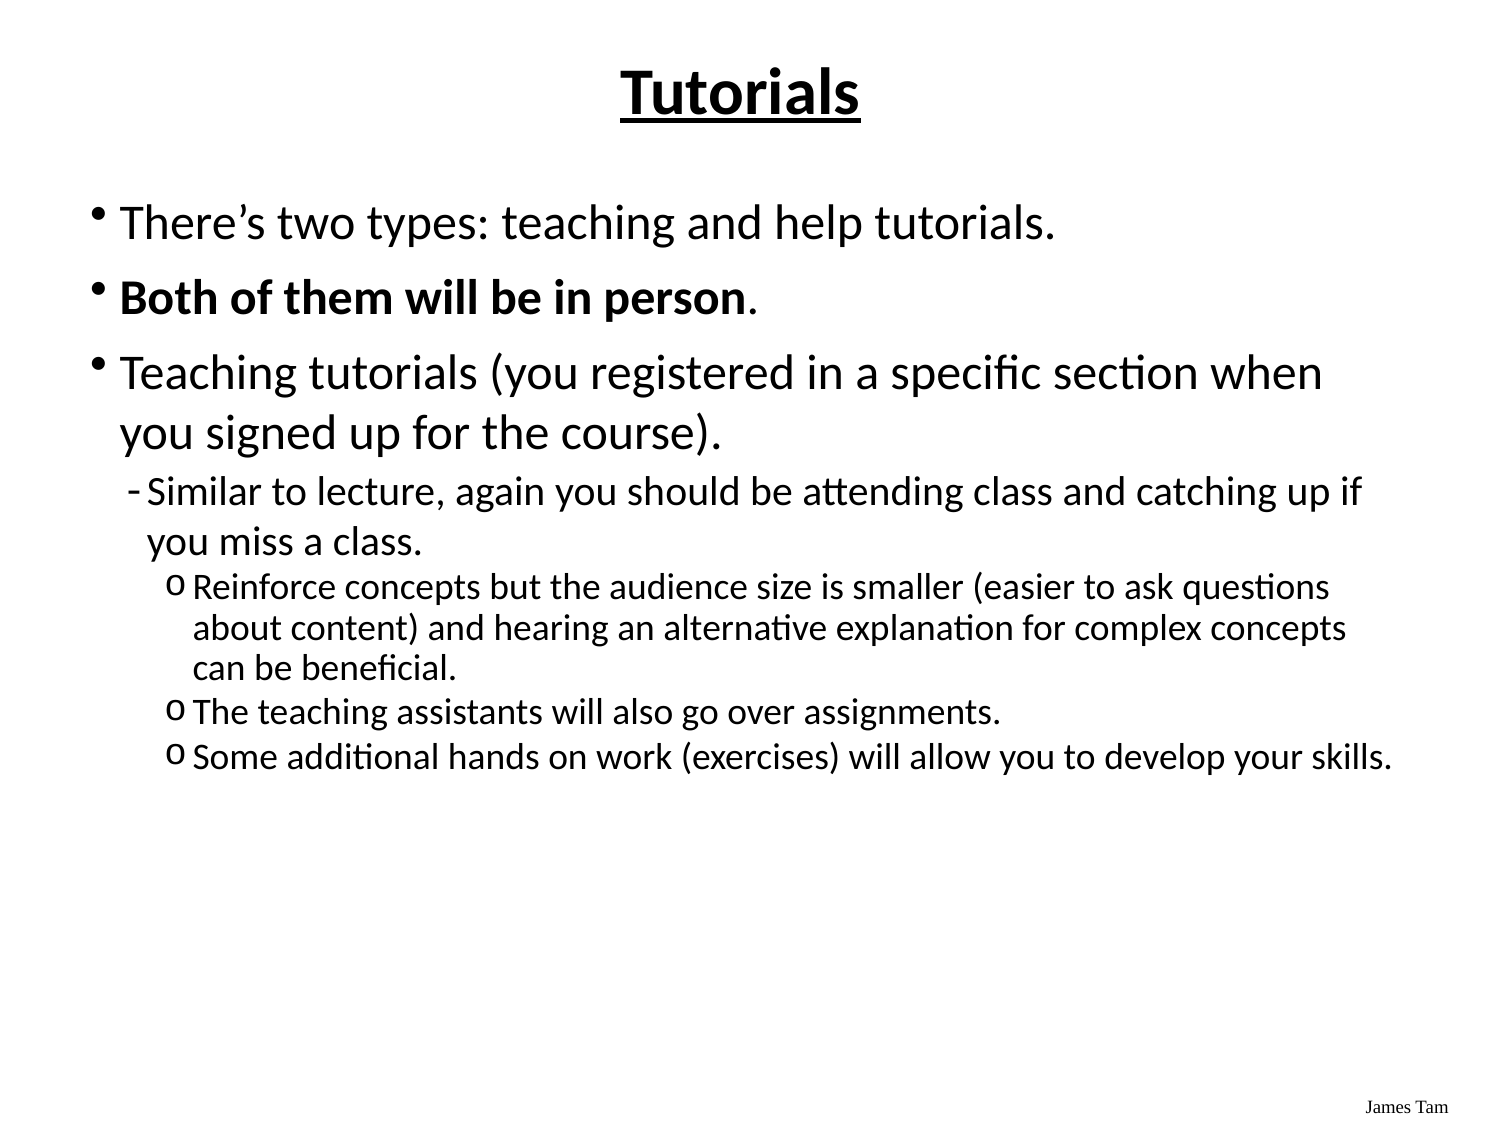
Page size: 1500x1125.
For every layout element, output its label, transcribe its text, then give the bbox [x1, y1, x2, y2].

list There’s two types: teaching and help tutorials. Both of them will be in person. Teaching tutorials (you registered in a specific section when you signed up for the course). Similar to lecture, again you should be attending class and catching up if you miss a class. Reinforce concepts but the audience size is smaller (easier to ask questions about content) and hearing an alternative explanation for complex concepts can be beneficial. The teaching assistants will also go over assignments. Some additional hands on work (exercises) will allow you to develop your skills. [75, 181, 1417, 1063]
title Tutorials [70, 49, 1411, 136]
